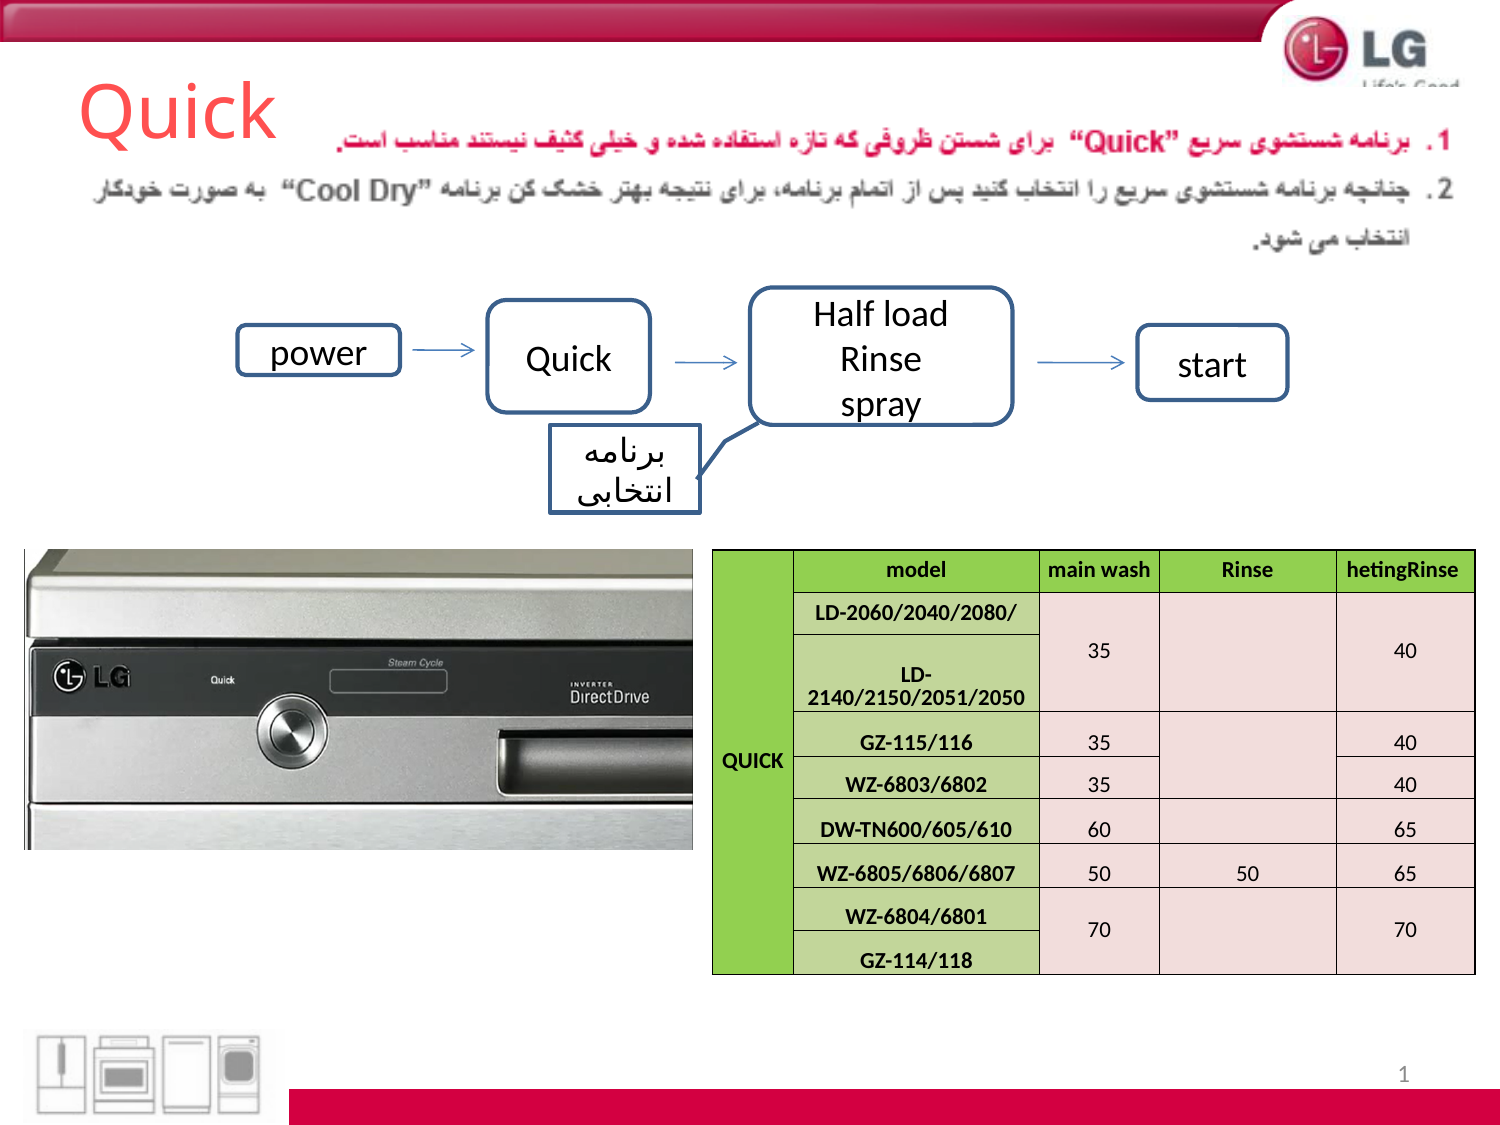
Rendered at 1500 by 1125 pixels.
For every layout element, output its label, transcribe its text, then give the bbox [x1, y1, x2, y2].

table_cell LD-2060/2040/2080/ [794, 593, 1039, 634]
table_cell WZ-6805/6806/6807 [794, 844, 1039, 887]
table_cell GZ-115/116 [794, 712, 1039, 756]
text_box برنامه انتخابی [548, 420, 760, 515]
slide_number 1 [1074, 1042, 1425, 1103]
table_cell 70 [1040, 888, 1159, 974]
table_cell 65 [1337, 799, 1474, 843]
table_header hetingRinse [1337, 551, 1474, 592]
table_header Rinse [1160, 551, 1336, 592]
table_cell 70 [1337, 888, 1474, 974]
table_cell 40 [1337, 593, 1474, 711]
picture [0, 0, 1500, 276]
picture [24, 549, 693, 851]
table_cell 50 [1040, 844, 1159, 887]
table_cell WZ-6803/6802 [794, 757, 1039, 798]
table_cell 40 [1337, 757, 1474, 798]
text_box Quick [62, 50, 750, 150]
table_cell [1160, 888, 1336, 974]
table_cell 35 [1040, 757, 1159, 798]
text_box Quick [485, 297, 653, 415]
table_header main wash [1040, 551, 1159, 592]
table_cell [1160, 799, 1336, 843]
table_header QUICK [713, 551, 793, 974]
text_box Half load Rinse spray [747, 285, 1015, 427]
table_cell WZ-6804/6801 [794, 888, 1039, 930]
table_cell GZ-114/118 [794, 931, 1039, 974]
text_box start [1135, 322, 1290, 403]
text_box power [235, 322, 403, 378]
table_cell 35 [1040, 593, 1159, 711]
table_cell 50 [1160, 844, 1336, 887]
table_cell 35 [1040, 712, 1159, 756]
table_cell LD-2140/2150/2051/2050 [794, 635, 1039, 711]
table_cell 65 [1337, 844, 1474, 887]
table_cell DW-TN600/605/610 [794, 799, 1039, 843]
table_header model [794, 551, 1039, 592]
table_cell [1160, 593, 1336, 711]
table_cell 60 [1040, 799, 1159, 843]
table_cell 40 [1337, 712, 1474, 756]
table_cell [1160, 712, 1336, 798]
